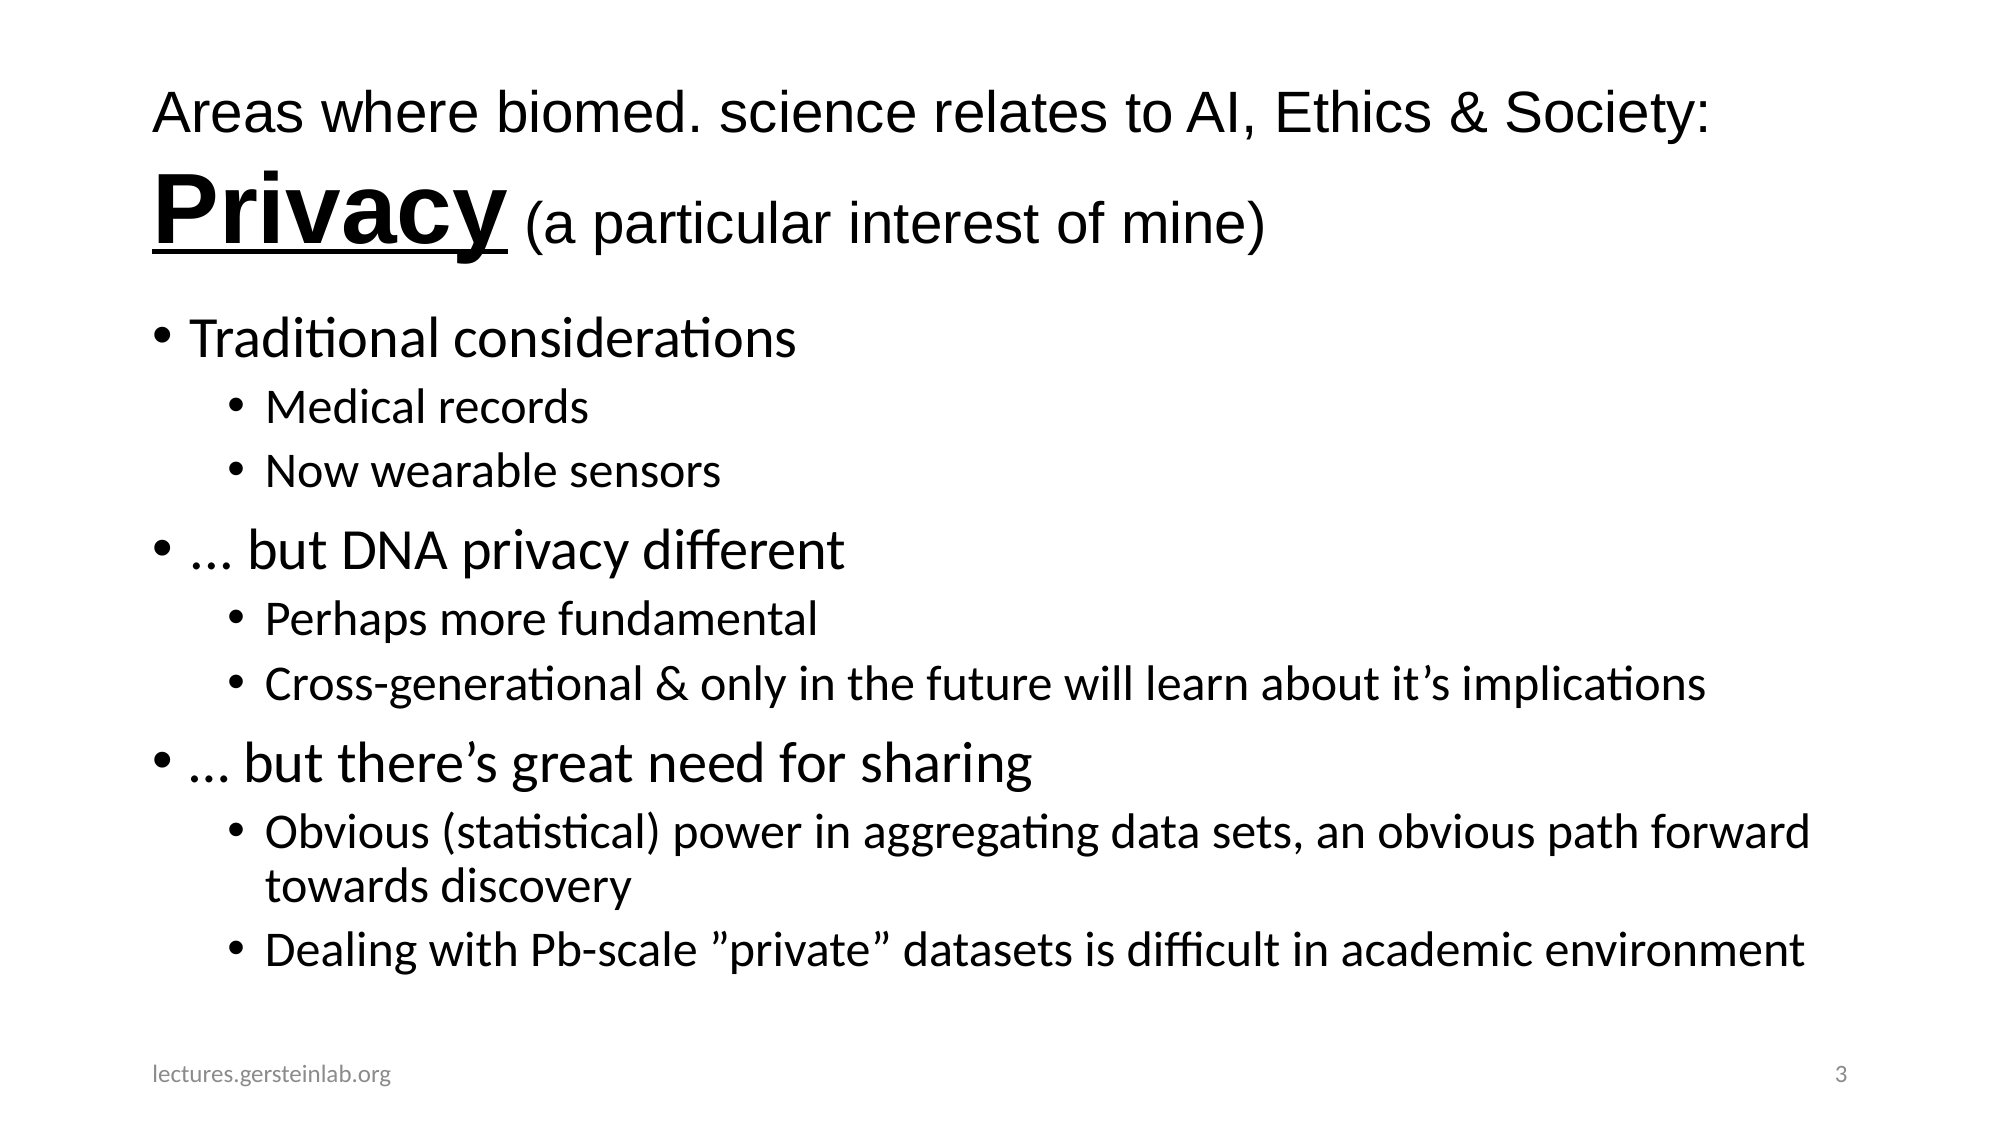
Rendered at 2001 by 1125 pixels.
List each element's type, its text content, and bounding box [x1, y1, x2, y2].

slide_number lectures.gersteinlab.org [137, 1042, 588, 1103]
list Traditional considerations Medical records Now wearable sensors ... but DNA privacy different Perhaps more fundamental Cross-generational & only in the future will learn about it’s implications … but there’s great need for sharing Obvious (statistical) power in aggregating data sets, an obvious path forward towards discovery Dealing with Pb-scale ”private” datasets is difficult in academic environment [137, 299, 1863, 1014]
slide_number 3 [1412, 1042, 1863, 1103]
title Areas where biomed. science relates to AI, Ethics & Society: Privacy (a particular interest of mine) [137, 59, 1863, 278]
